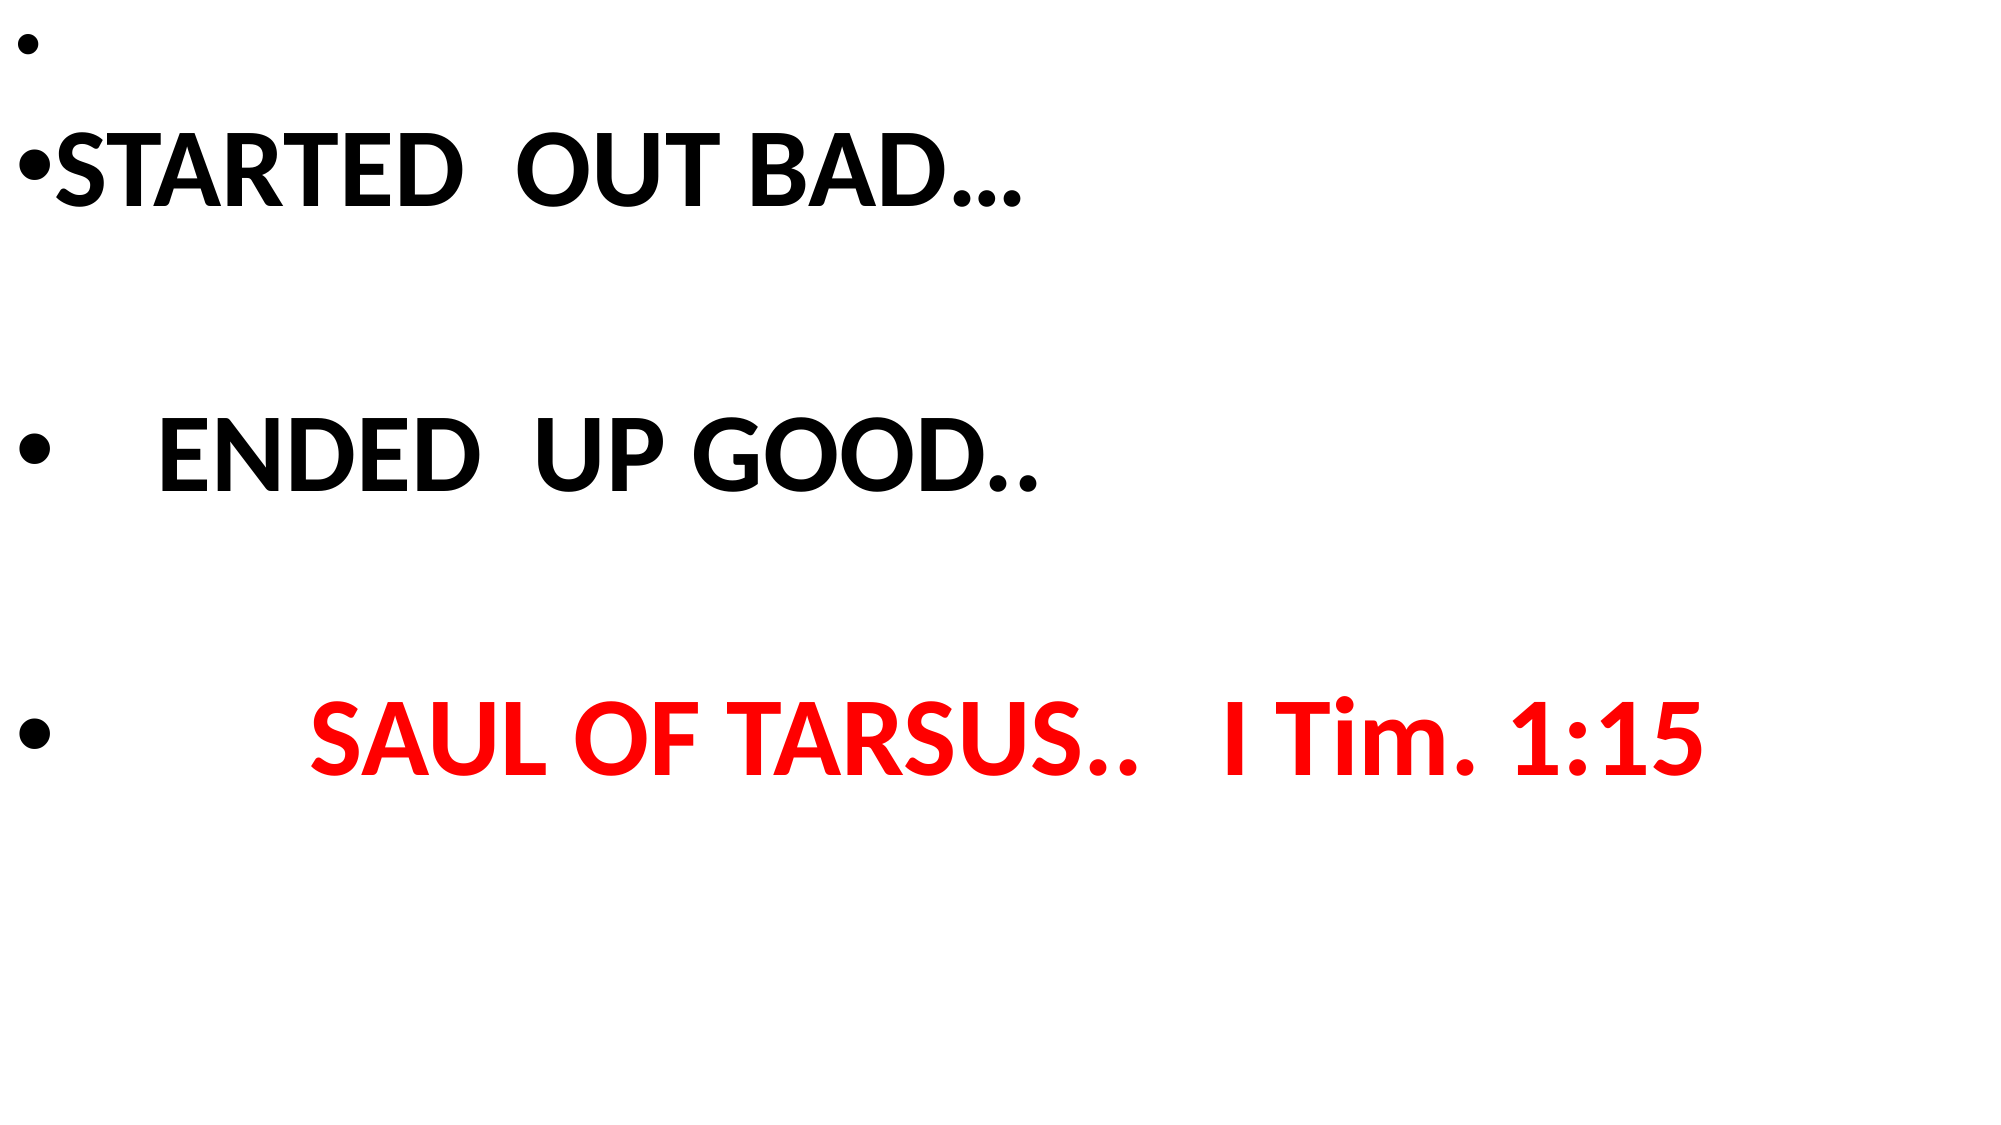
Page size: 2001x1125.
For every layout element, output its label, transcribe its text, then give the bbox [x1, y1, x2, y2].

list STARTED OUT BAD… ENDED UP GOOD.. SAUL OF TARSUS.. I Tim. 1:15 [0, 0, 1725, 1125]
